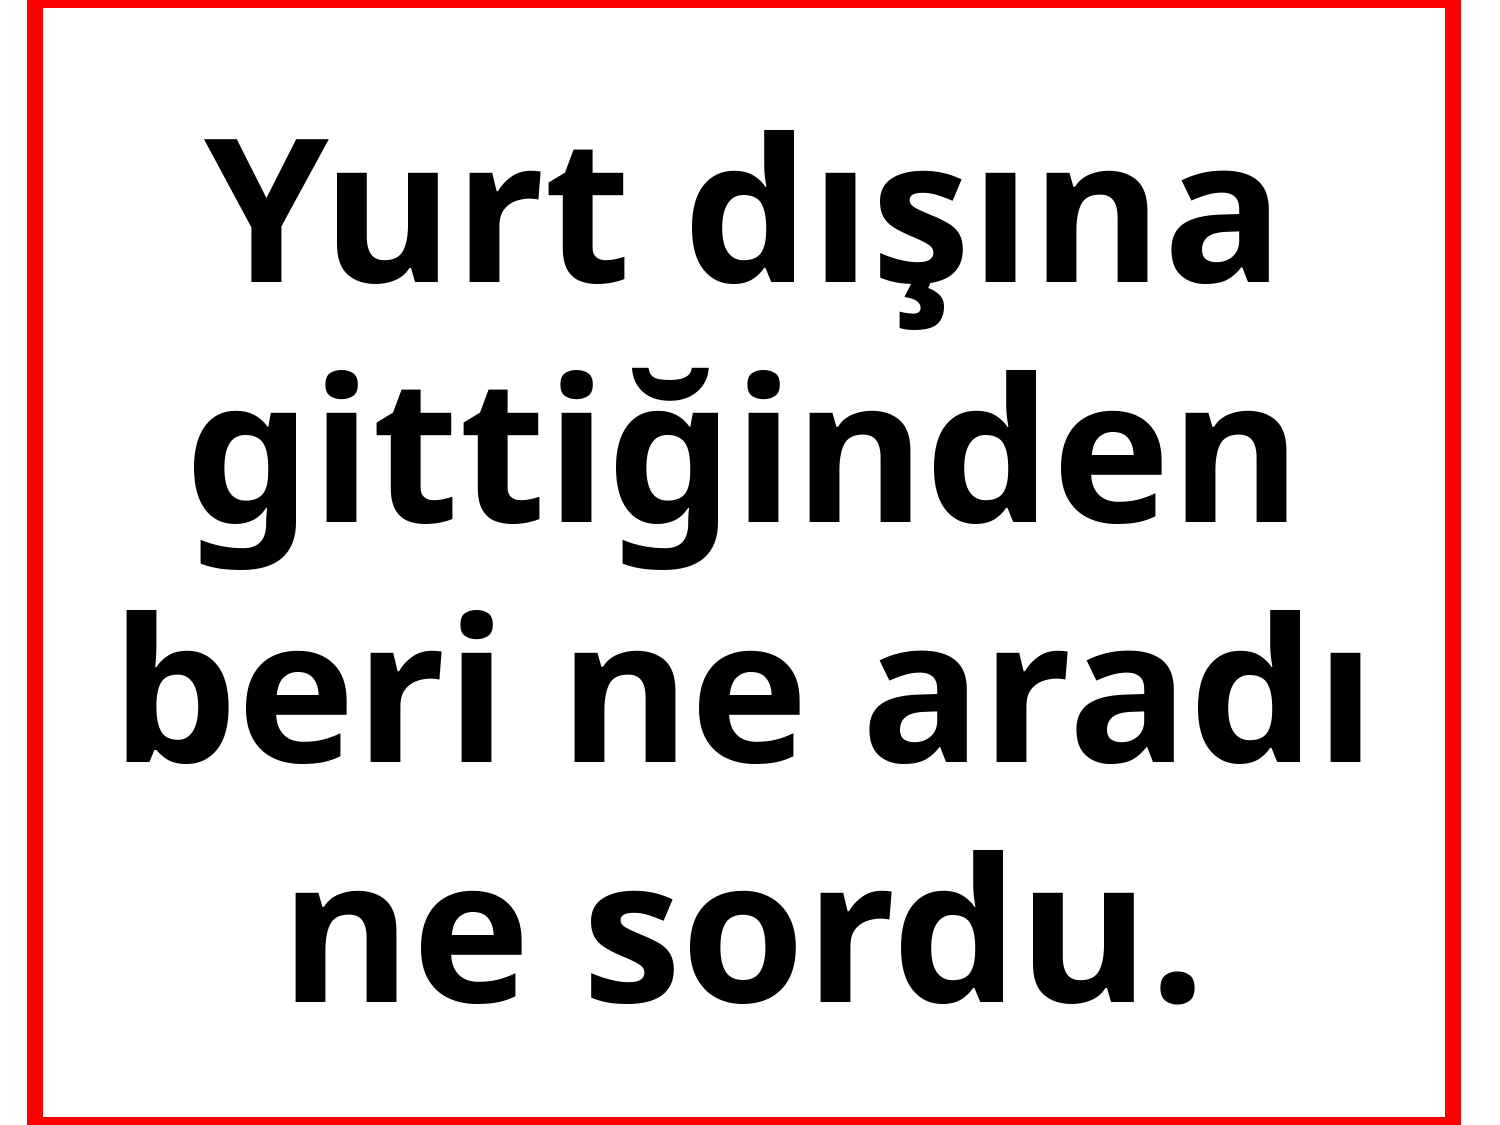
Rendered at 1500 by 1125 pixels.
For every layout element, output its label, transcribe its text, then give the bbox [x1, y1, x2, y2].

text_box Yurt dışına gittiğinden beri ne aradı ne sordu. [35, 0, 1454, 1125]
